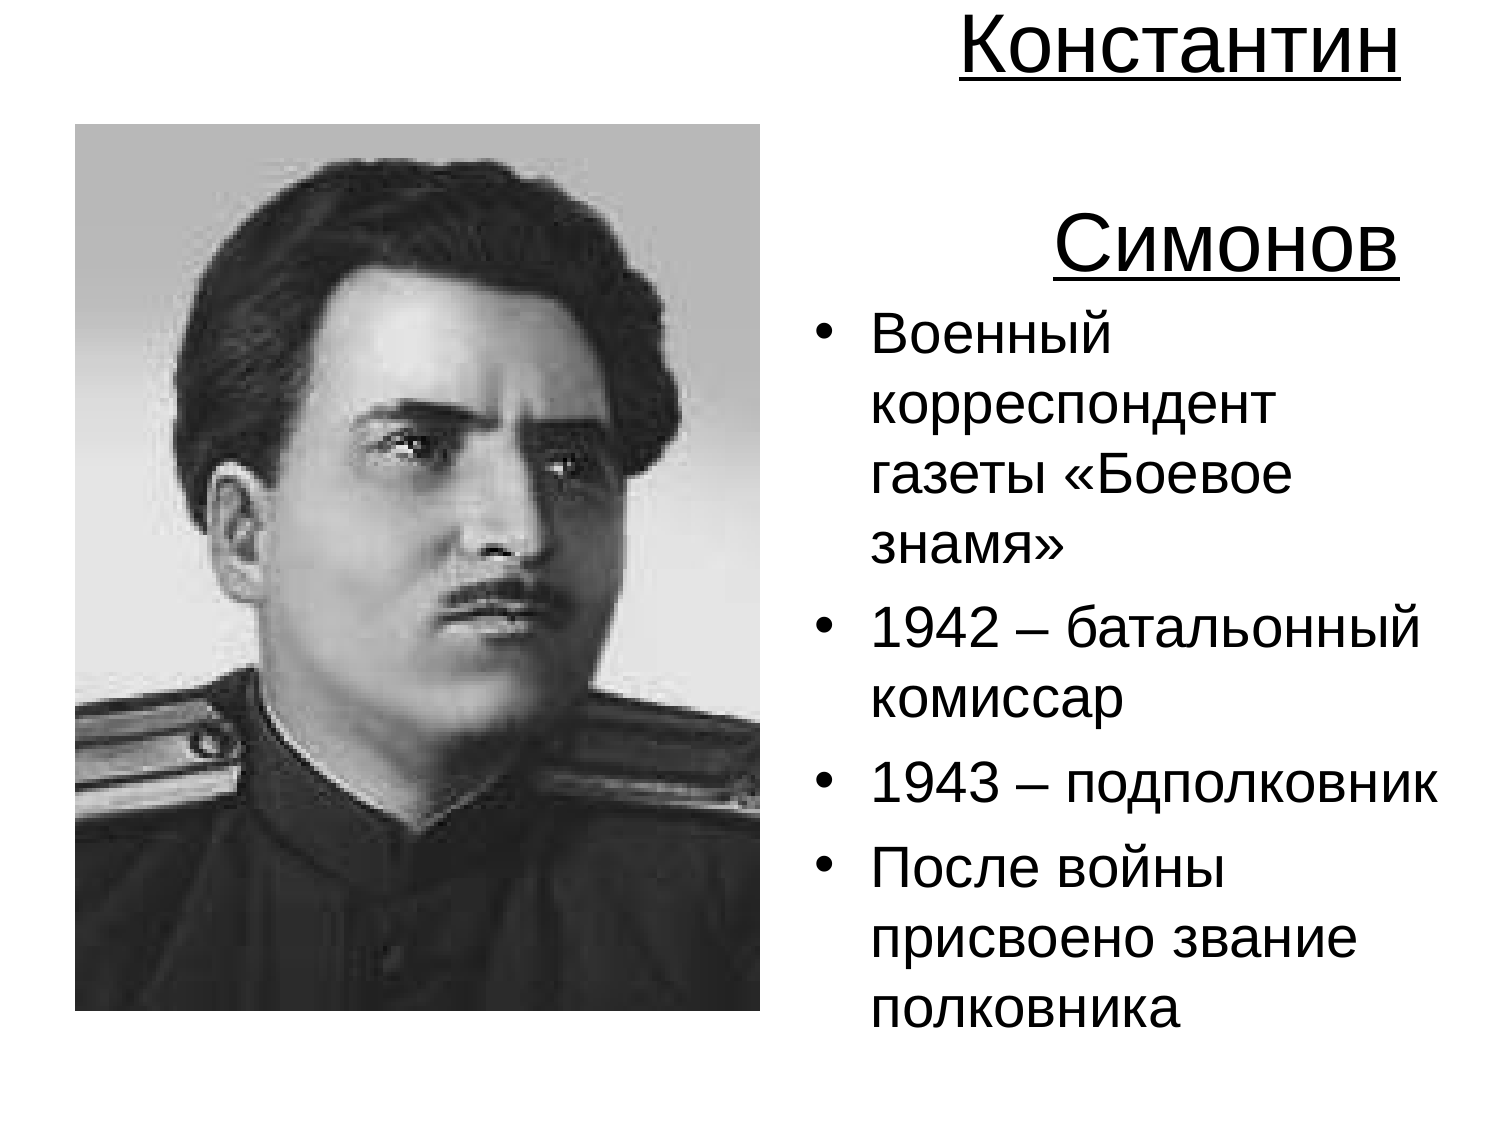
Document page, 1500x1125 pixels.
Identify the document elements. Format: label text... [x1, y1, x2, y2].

title Константин Симонов [74, 0, 1426, 297]
picture [74, 124, 761, 1012]
list Военный корреспондент газеты «Боевое знамя» 1942 – батальонный комиссар 1943 – подполковник После войны присвоено звание полковника [799, 287, 1463, 1125]
